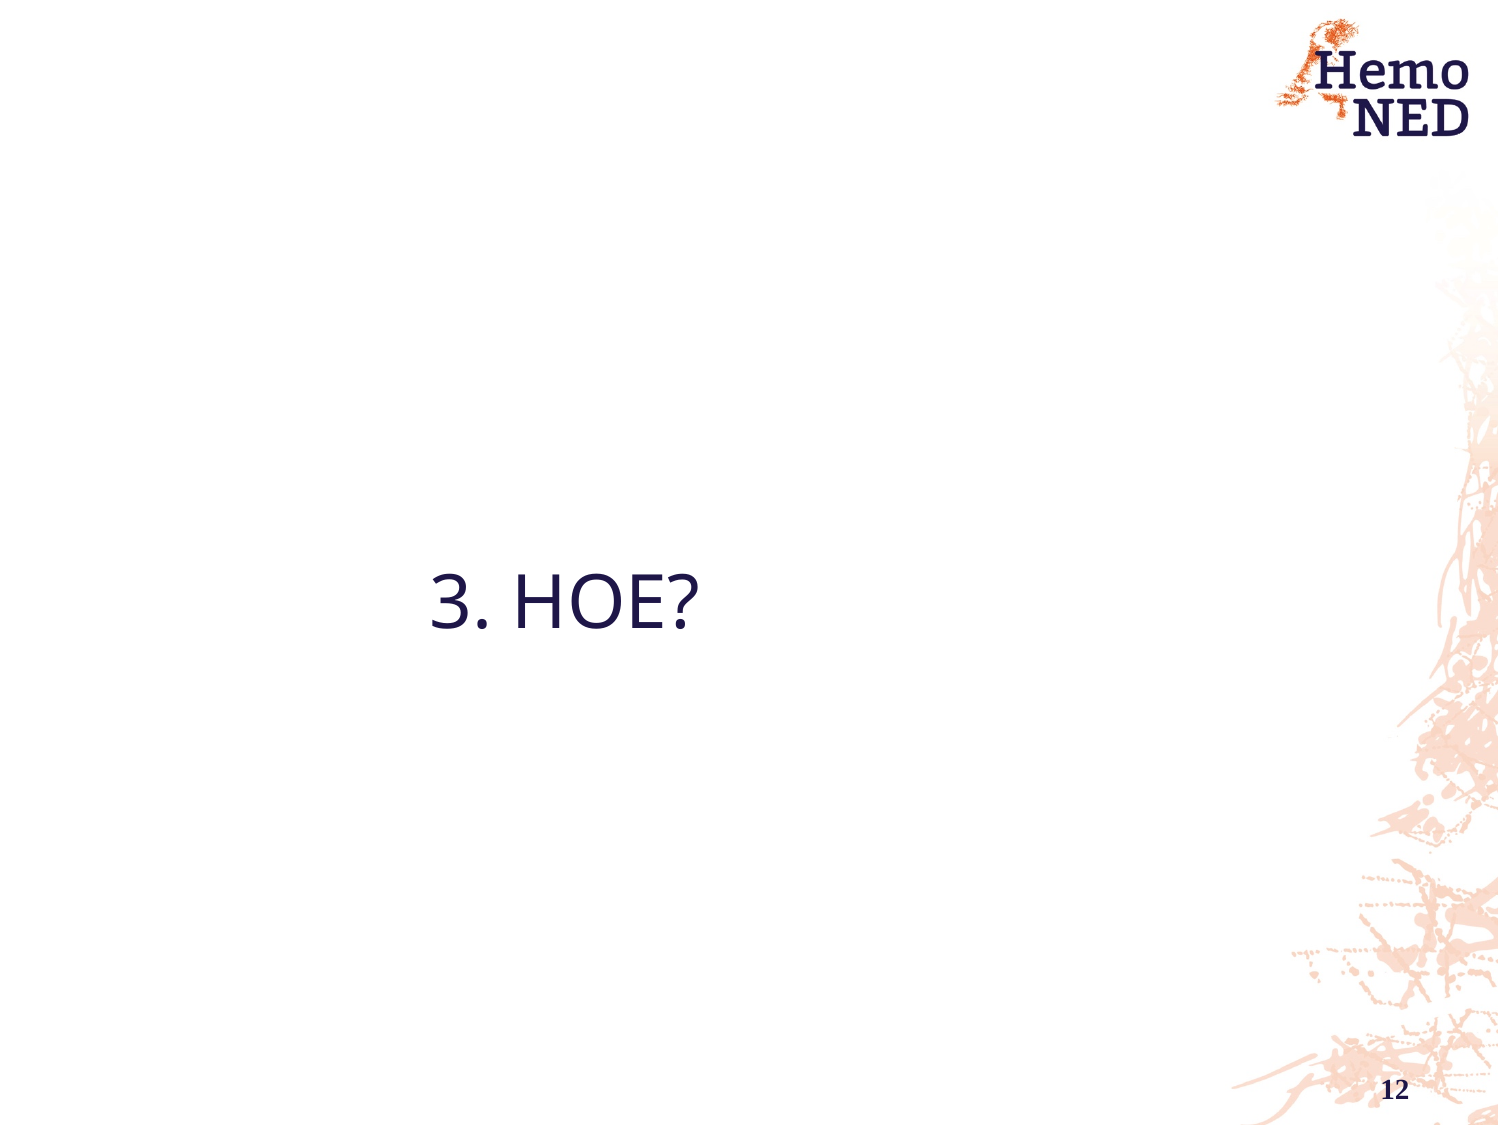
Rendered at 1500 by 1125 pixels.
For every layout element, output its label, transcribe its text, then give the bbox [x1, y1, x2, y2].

picture [2, 0, 1498, 1125]
slide_number 12 [1250, 1060, 1425, 1115]
list 3. HOE? [114, 187, 1421, 1063]
